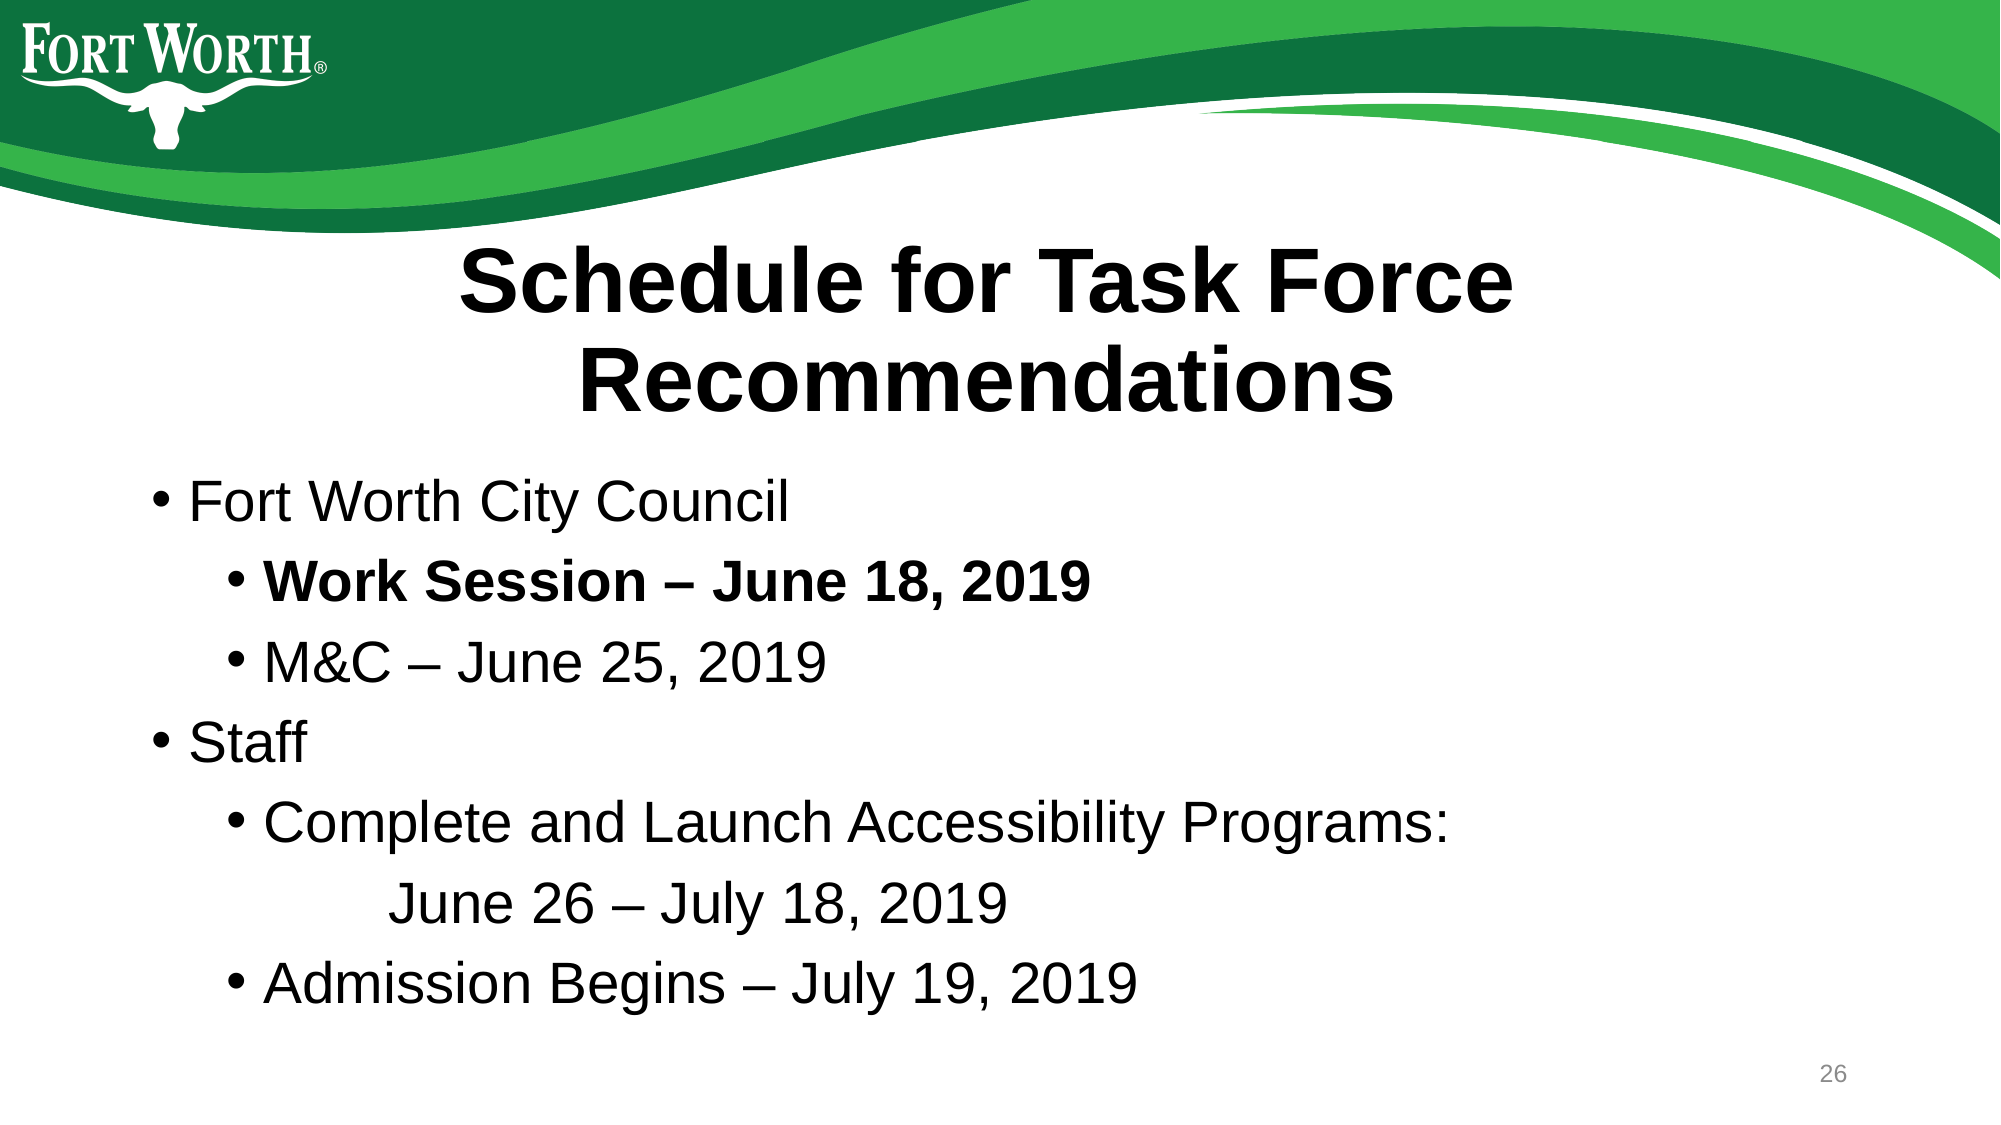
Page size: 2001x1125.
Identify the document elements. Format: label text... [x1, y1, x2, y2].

title Schedule for Task Force Recommendations [64, 223, 1910, 442]
list Fort Worth City Council Work Session – June 18, 2019 M&C – June 25, 2019 Staff Complete and Launch Accessibility Programs: June 26 – July 18, 2019 Admission Begins – July 19, 2019 [136, 455, 1933, 1109]
picture [0, 0, 2000, 283]
slide_number 26 [1412, 1042, 1863, 1103]
